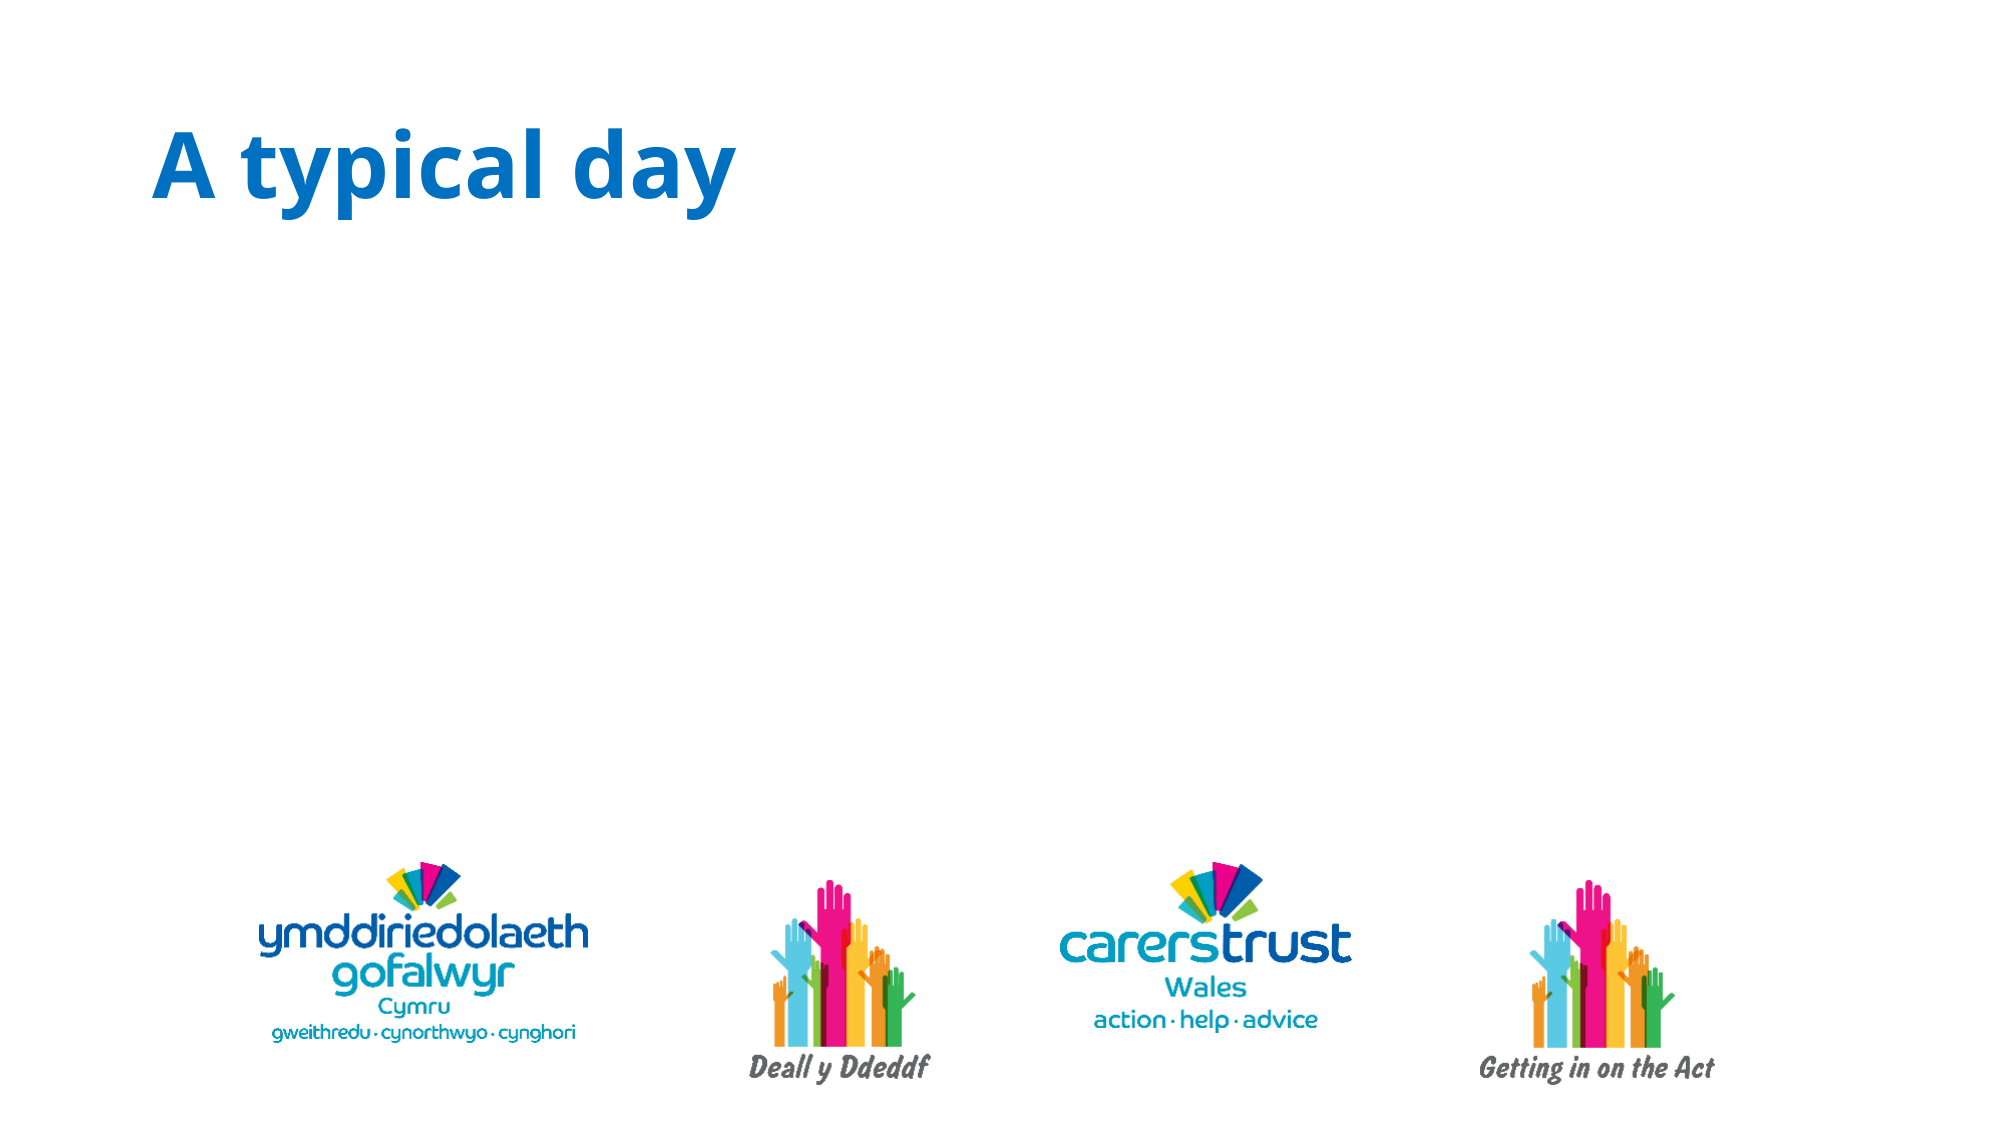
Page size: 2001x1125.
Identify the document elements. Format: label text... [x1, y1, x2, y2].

picture [259, 862, 588, 1043]
picture [1060, 862, 1352, 1033]
title A typical day [137, 59, 1863, 278]
picture [700, 862, 977, 1103]
picture [1459, 862, 1736, 1103]
